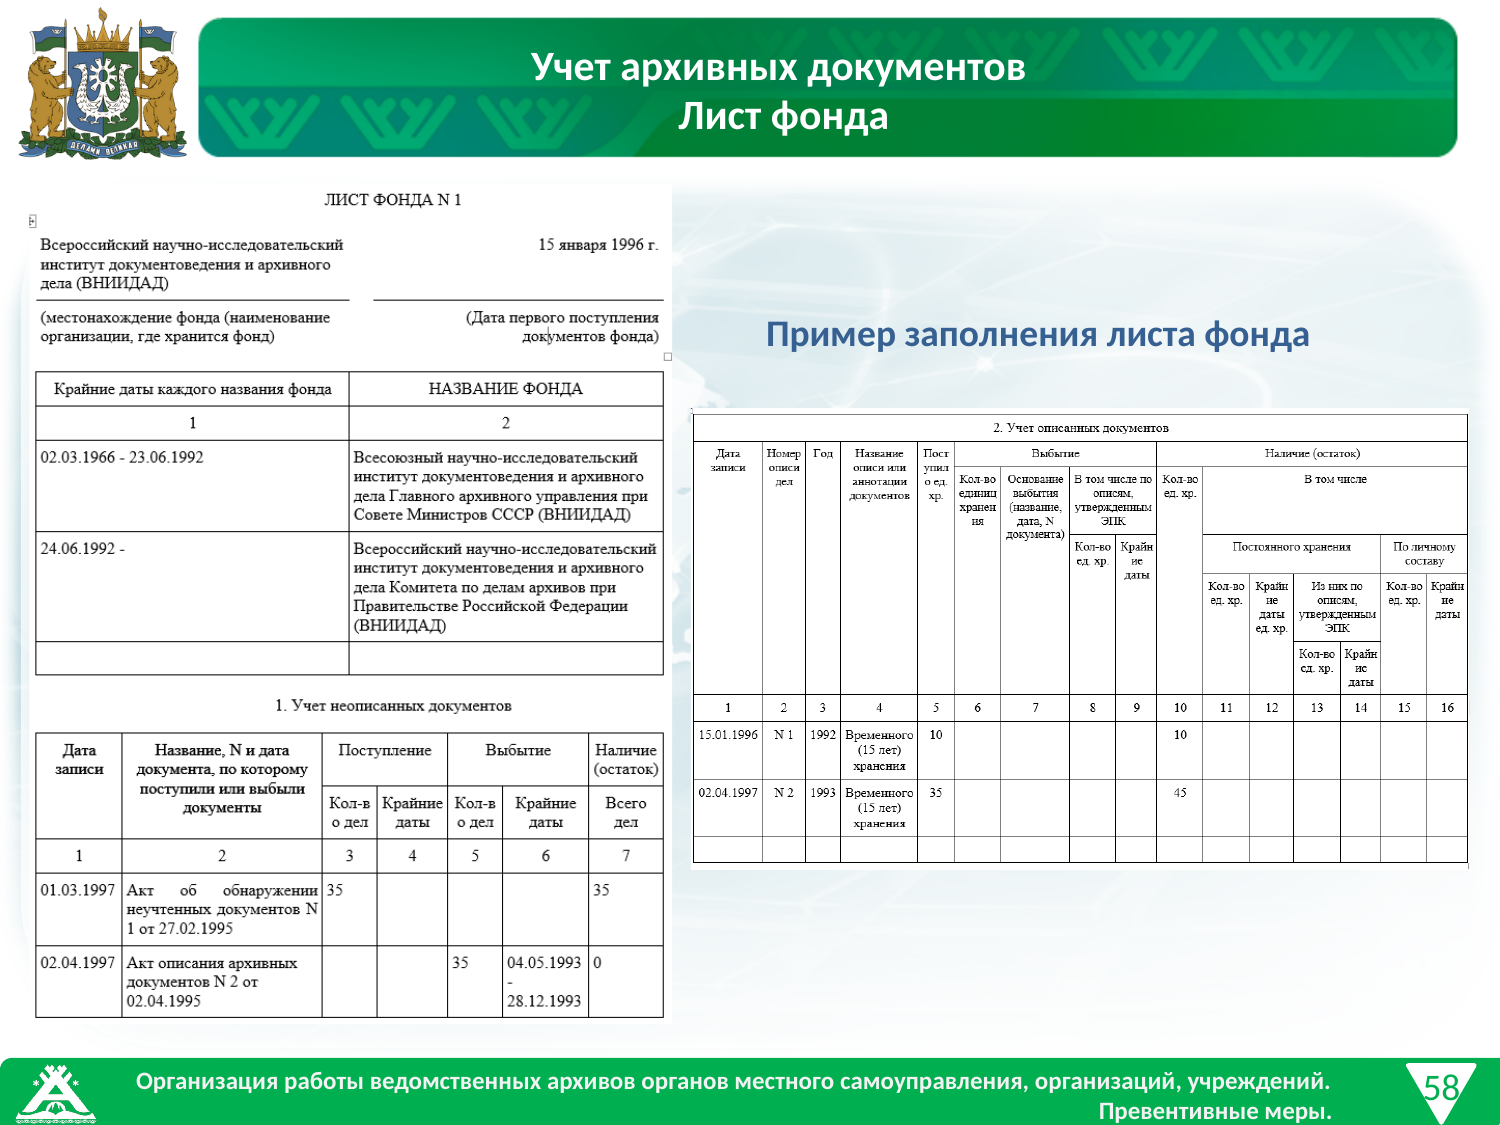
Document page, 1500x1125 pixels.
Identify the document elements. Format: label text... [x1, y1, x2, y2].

text_box Учет архивных документов Лист фонда [516, 30, 1052, 146]
text_box Пример заполнения листа фонда [702, 301, 1375, 361]
picture [29, 184, 673, 1024]
picture [690, 408, 1470, 870]
picture [11, 1059, 99, 1125]
picture [18, 0, 1477, 166]
